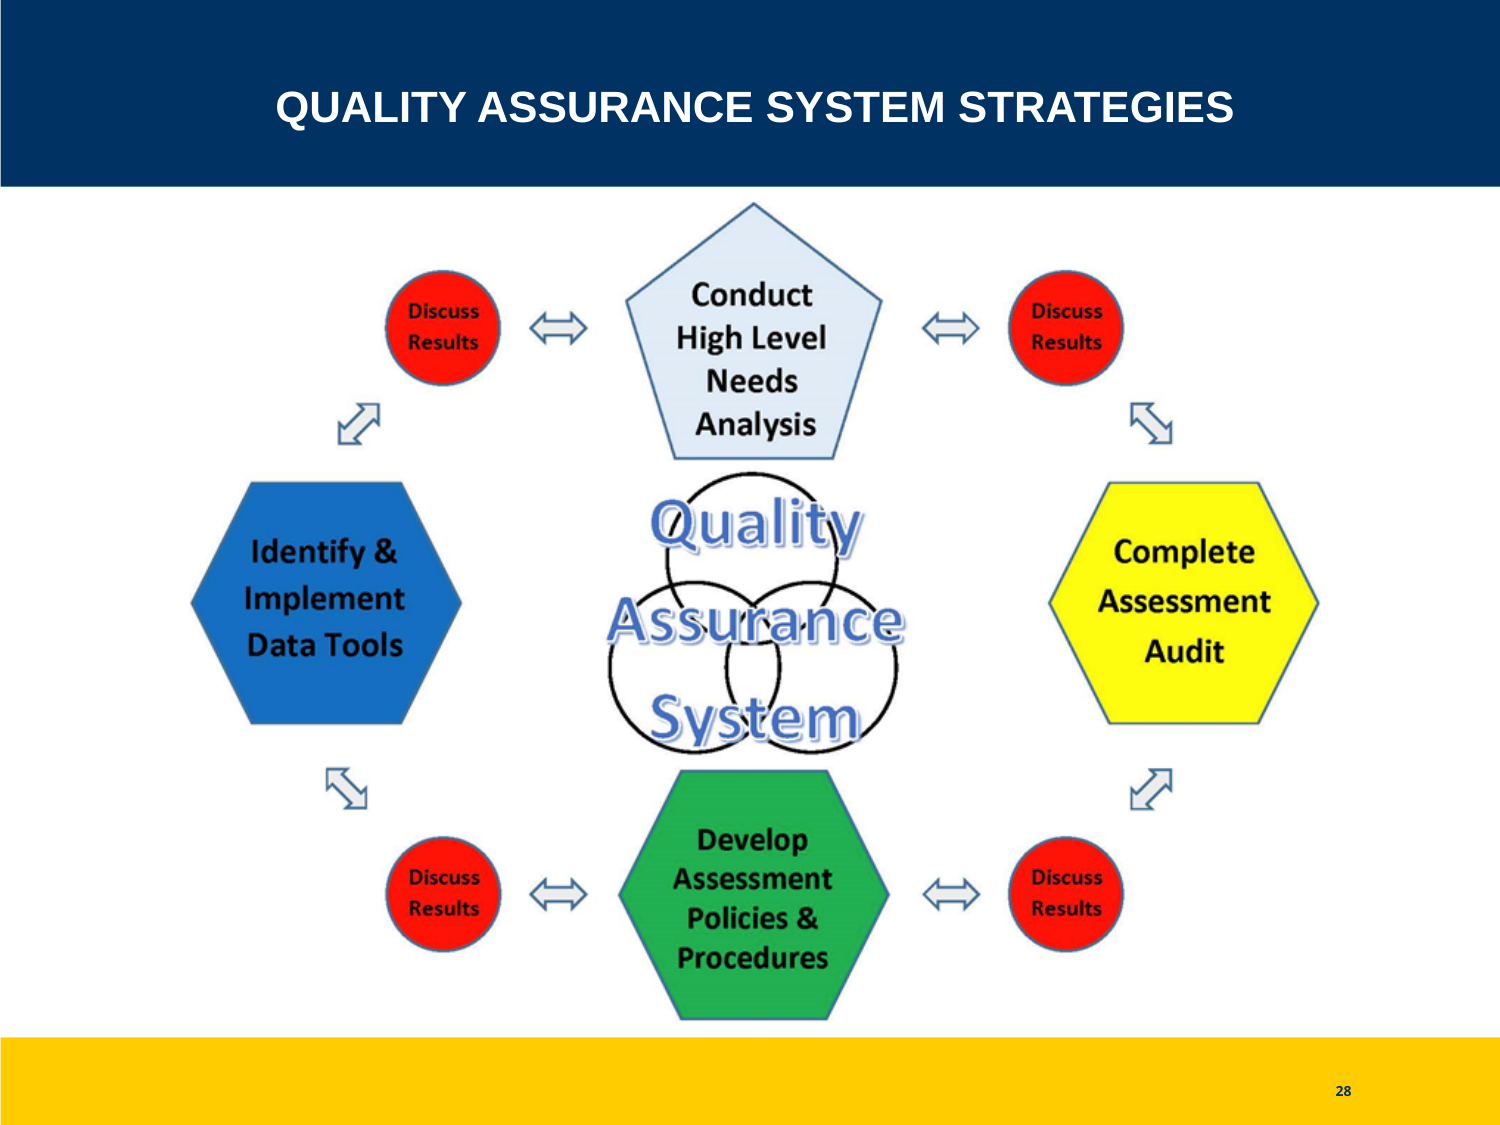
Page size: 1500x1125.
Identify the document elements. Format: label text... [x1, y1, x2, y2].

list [189, 200, 1321, 1022]
title Quality Assurance System Strategies [72, 23, 1438, 187]
slide_number 28 [1187, 1074, 1500, 1125]
